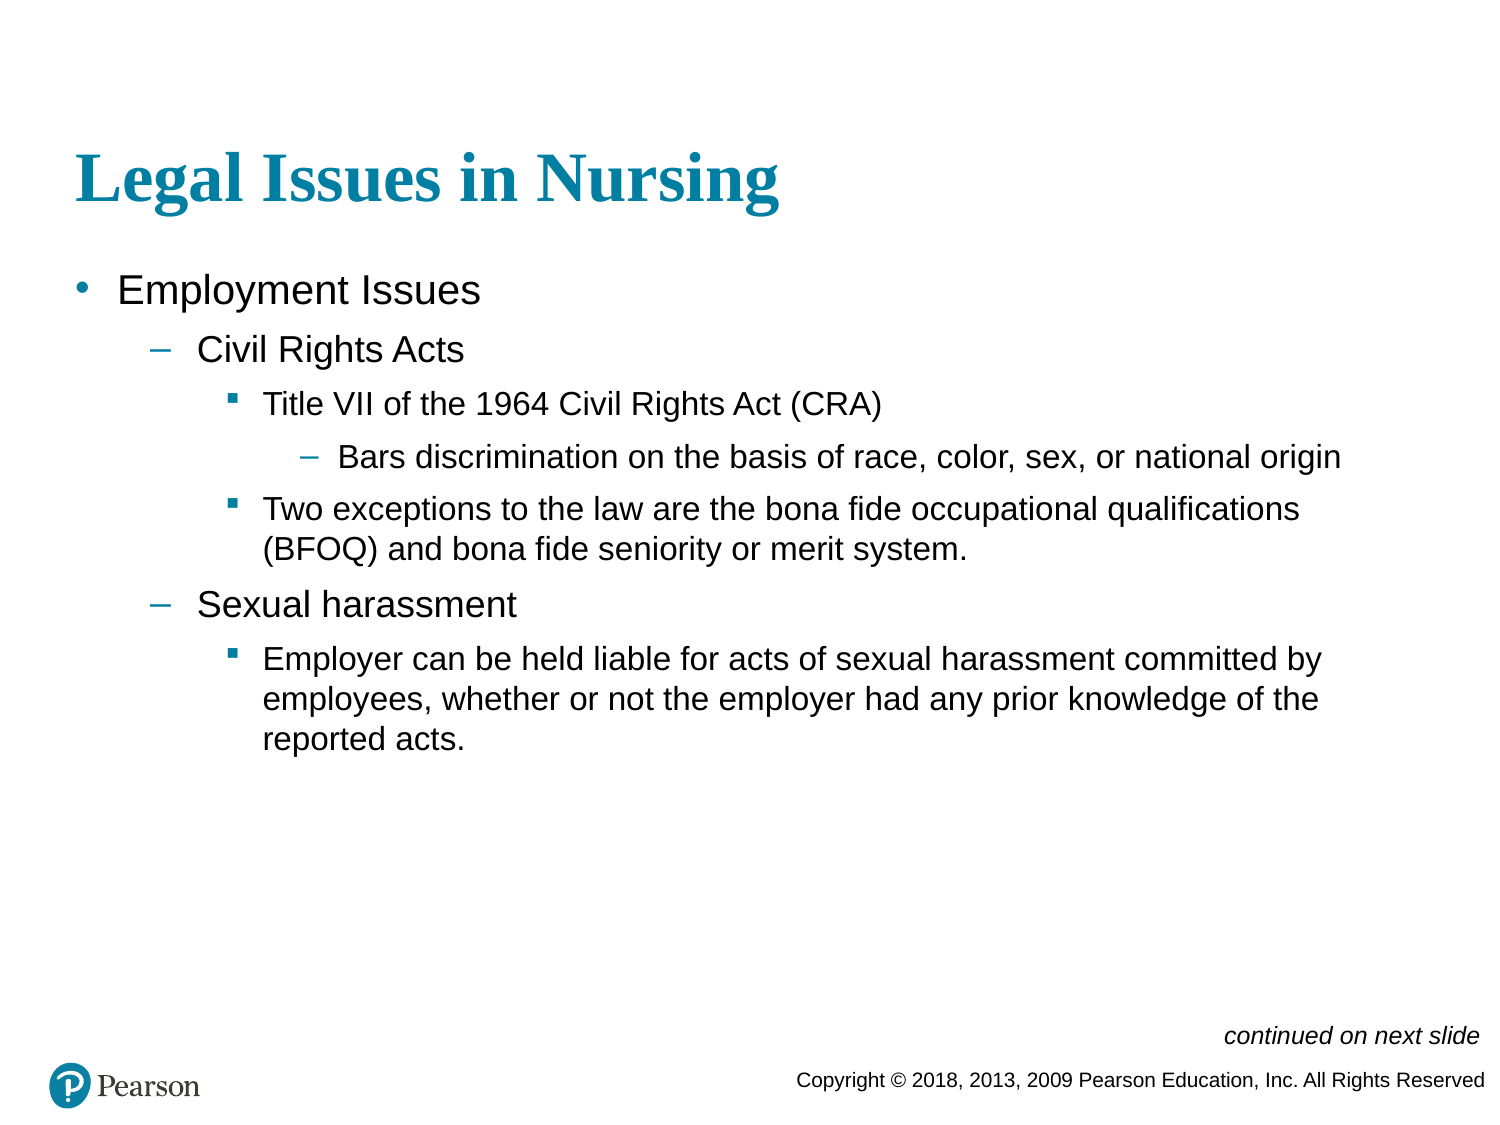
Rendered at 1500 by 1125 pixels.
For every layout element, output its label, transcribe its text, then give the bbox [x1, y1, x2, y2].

title Legal Issues in Nursing [75, 35, 1425, 216]
list Employment Issues Civil Rights Acts Title VII of the 1964 Civil Rights Act (CRA) Bars discrimination on the basis of race, color, sex, or national origin Two exceptions to the law are the bona fide occupational qualifications (BFOQ) and bona fide seniority or merit system. Sexual harassment Employer can be held liable for acts of sexual harassment committed by employees, whether or not the employer had any prior knowledge of the reported acts. [75, 262, 1425, 1005]
text_box continued on next slide [1209, 1012, 1496, 1058]
